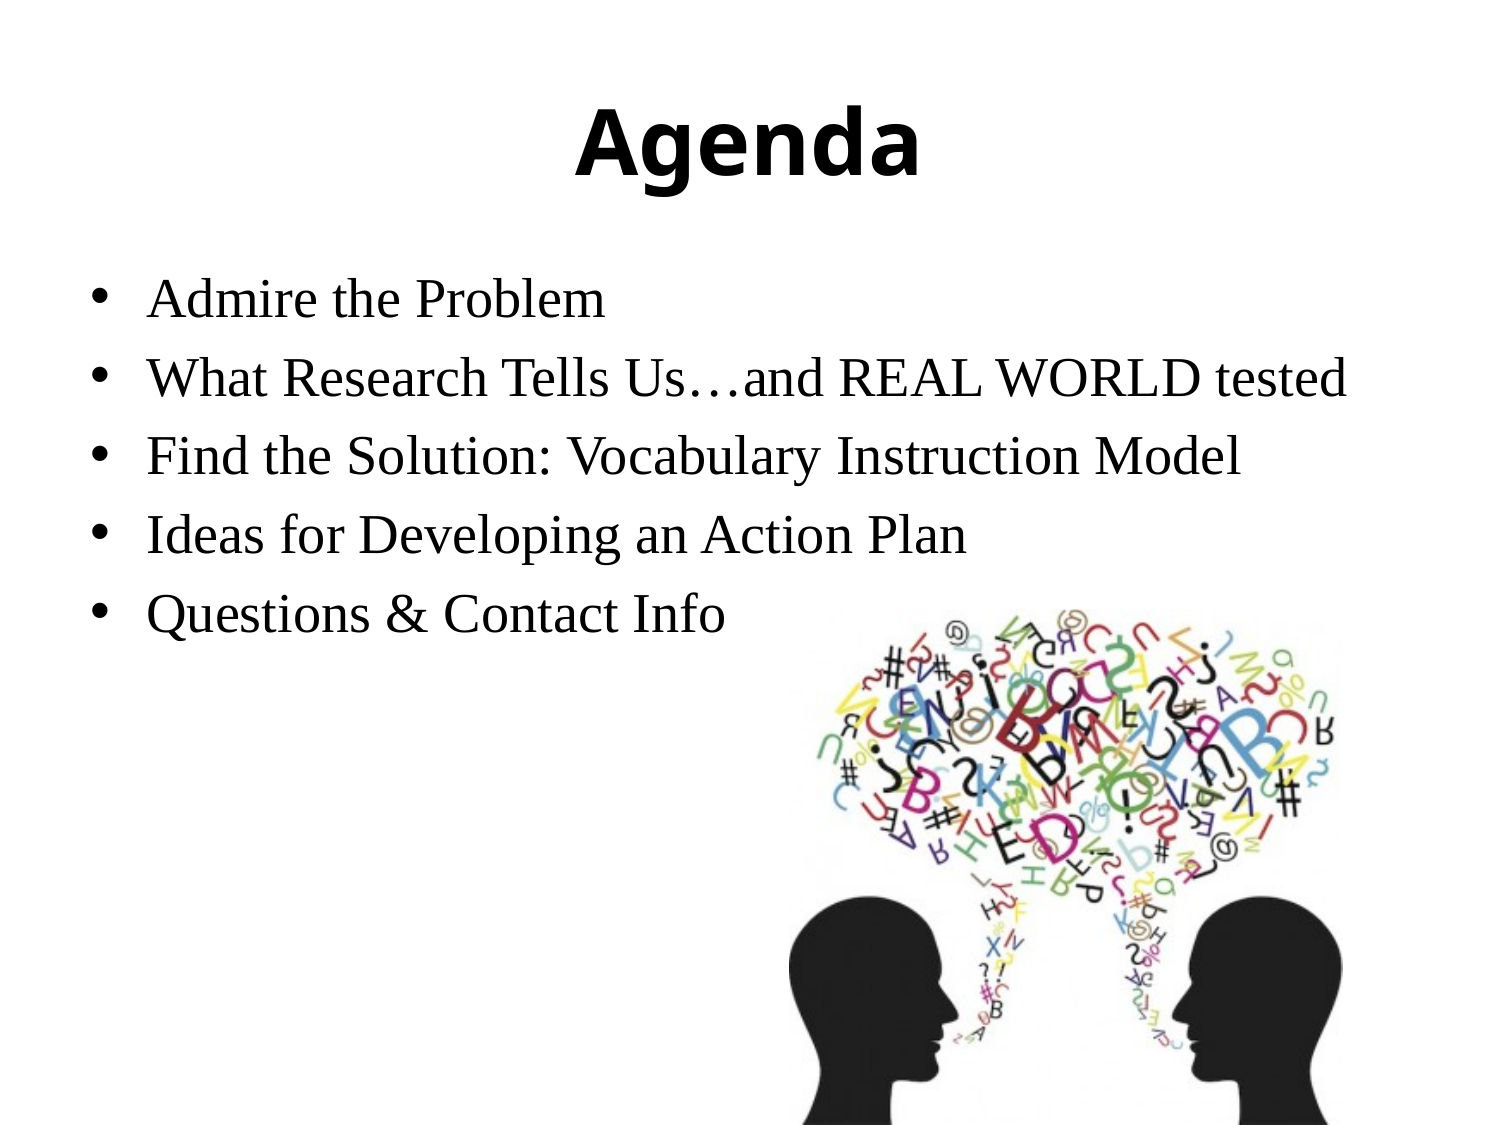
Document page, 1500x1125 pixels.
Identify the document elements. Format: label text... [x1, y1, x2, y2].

title Agenda [75, 45, 1425, 233]
picture [789, 609, 1343, 1125]
list Admire the Problem What Research Tells Us…and REAL WORLD tested Find the Solution: Vocabulary Instruction Model Ideas for Developing an Action Plan Questions & Contact Info [75, 253, 1425, 997]
